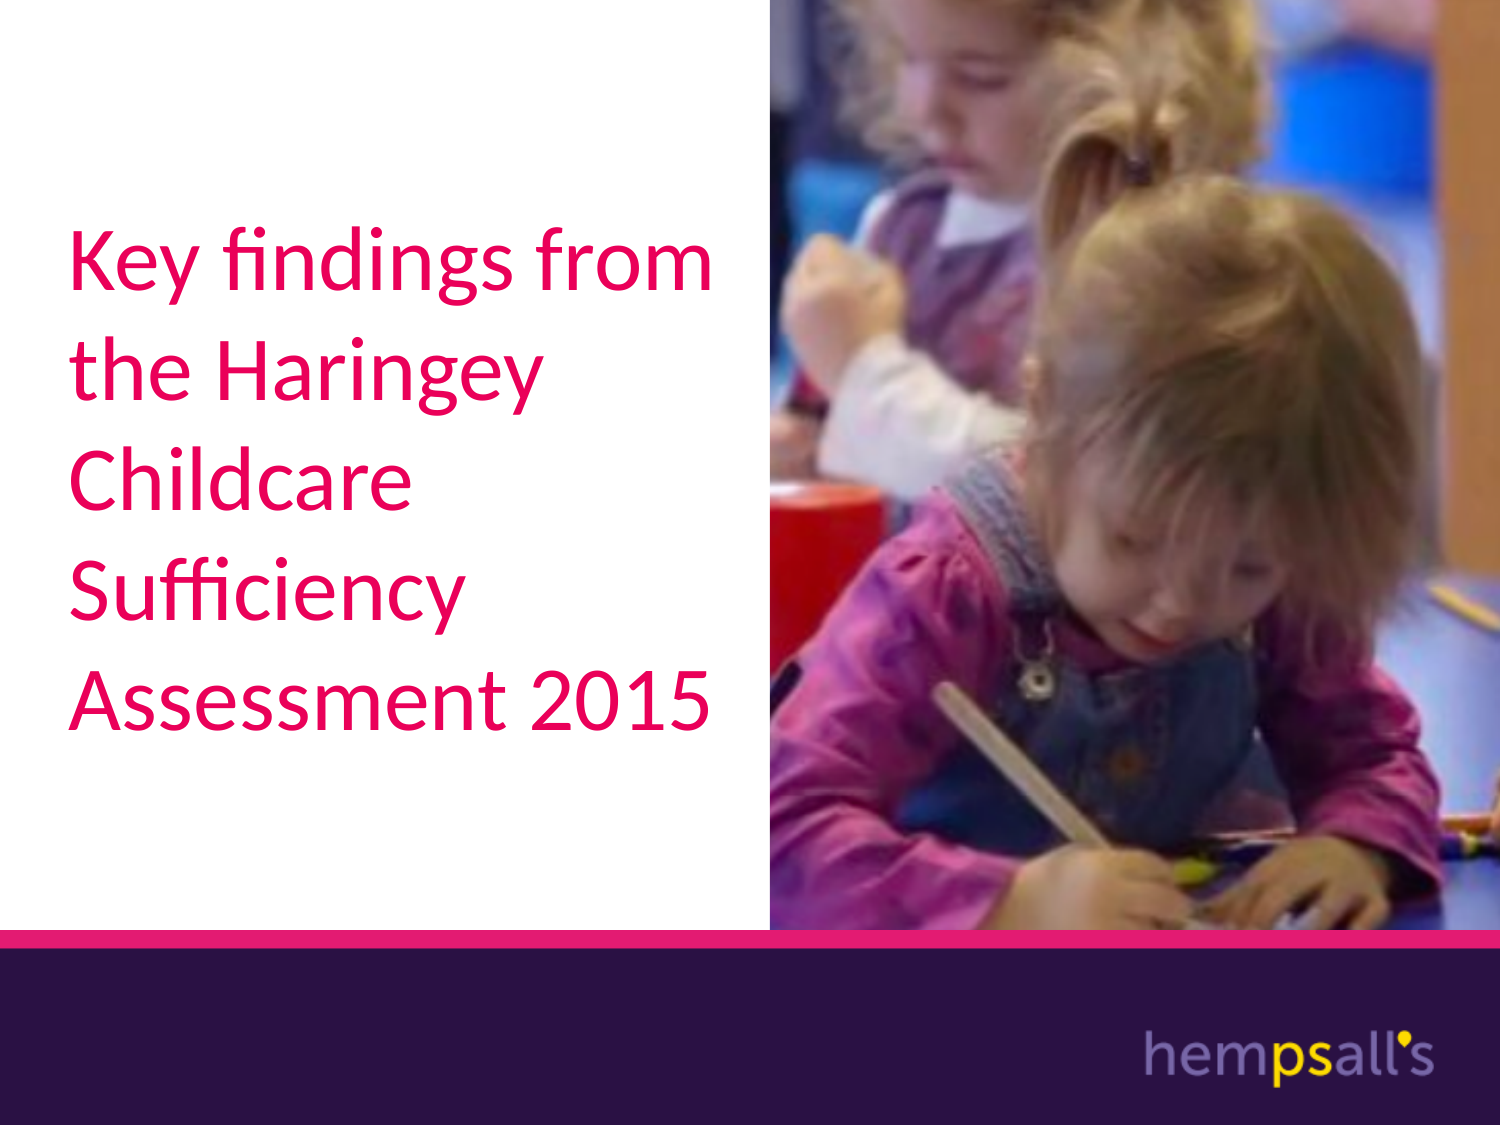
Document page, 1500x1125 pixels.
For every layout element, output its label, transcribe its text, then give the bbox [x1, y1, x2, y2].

picture [0, 0, 1500, 1125]
text_box Key findings from the Haringey Childcare Sufficiency Assessment 2015 [54, 81, 752, 817]
